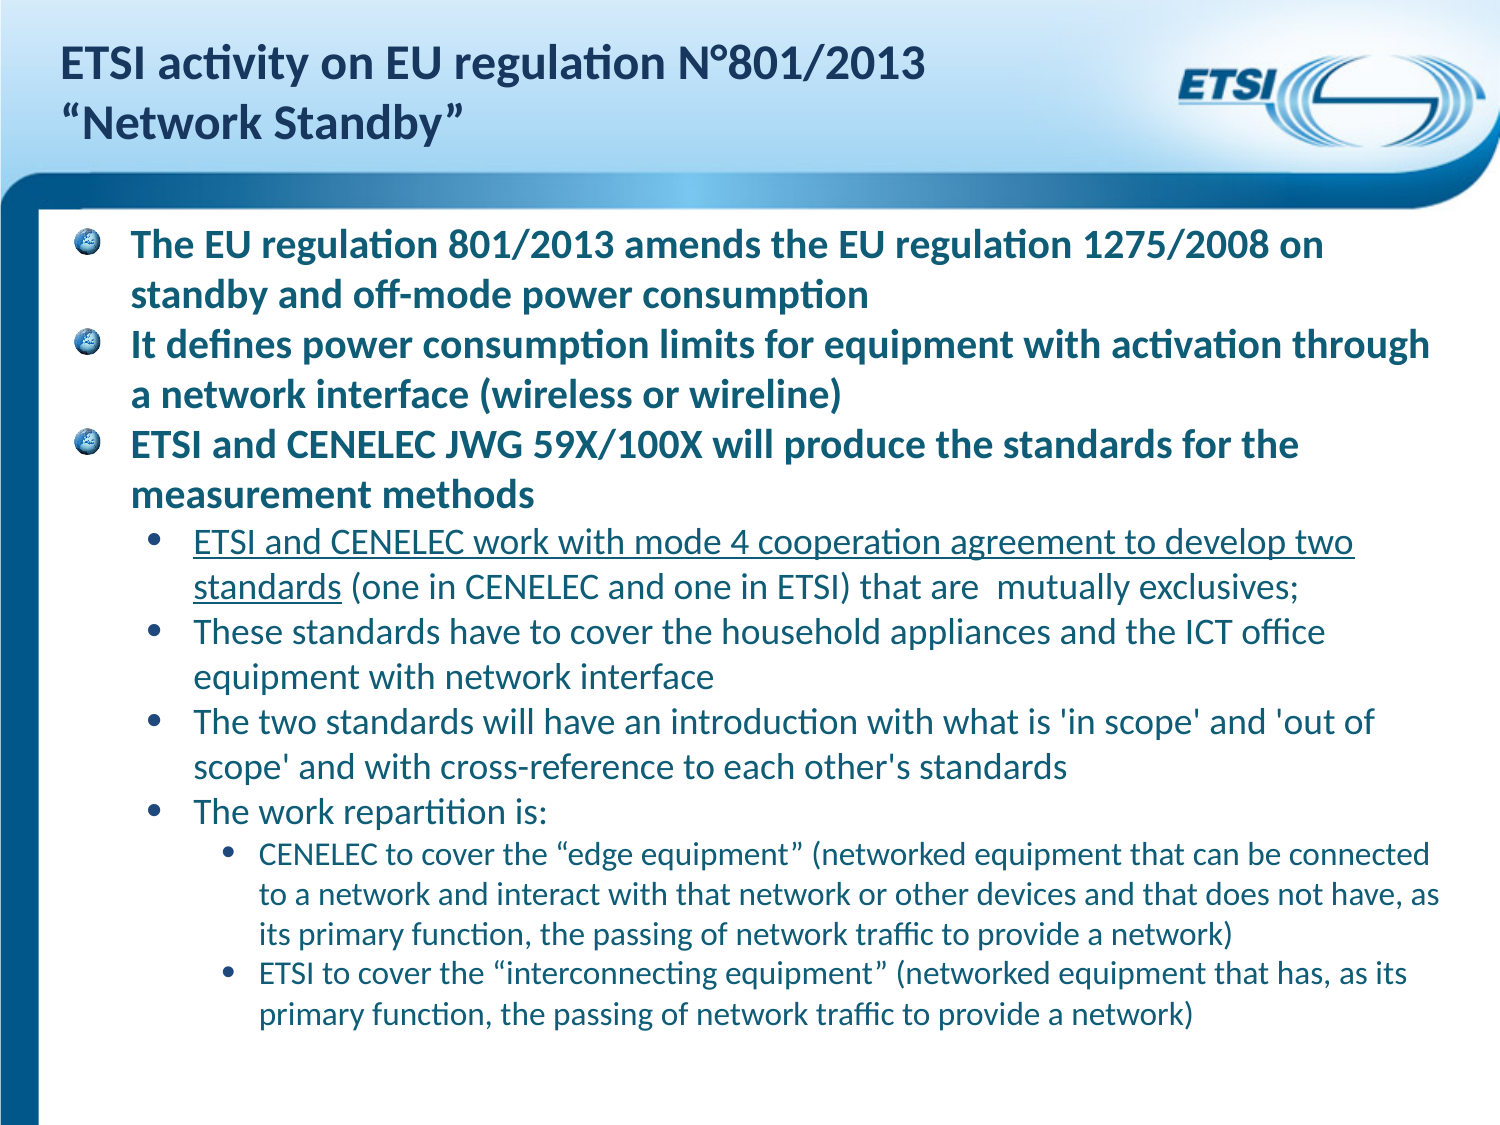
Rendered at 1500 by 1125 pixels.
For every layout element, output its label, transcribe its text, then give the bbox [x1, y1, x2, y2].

list The EU regulation 801/2013 amends the EU regulation 1275/2008 on standby and off-mode power consumption It defines power consumption limits for equipment with activation through a network interface (wireless or wireline) ETSI and CENELEC JWG 59X/100X will produce the standards for the measurement methods ETSI and CENELEC work with mode 4 cooperation agreement to develop two standards (one in CENELEC and one in ETSI) that are mutually exclusives; These standards have to cover the household appliances and the ICT office equipment with network interface The two standards will have an introduction with what is 'in scope' and 'out of scope' and with cross-reference to each other's standards The work repartition is: CENELEC to cover the “edge equipment” (networked equipment that can be connected to a network and interact with that network or other devices and that does not have, as its primary function, the passing of network traffic to provide a network) ETSI to cover the “interconnecting equipment” (networked equipment that has, as its primary function, the passing of network traffic to provide a network) [56, 209, 1469, 1056]
title ETSI activity on EU regulation N°801/2013 “Network Standby” [45, 3, 1396, 176]
picture [0, 0, 1500, 1125]
